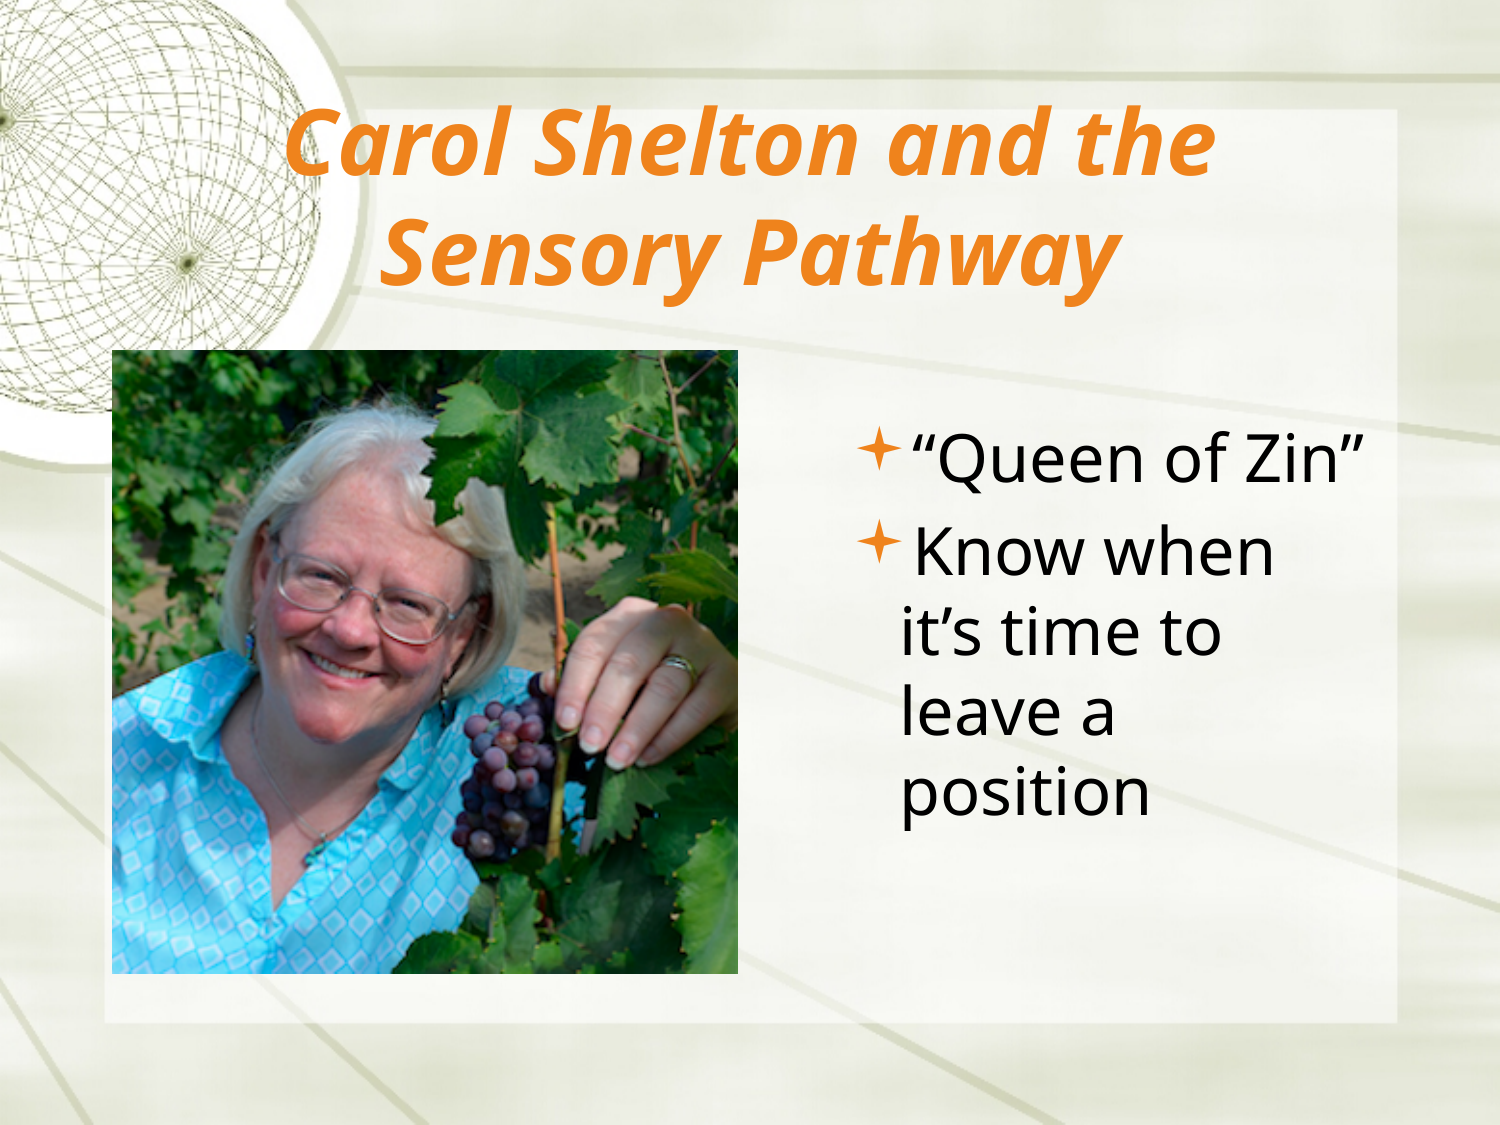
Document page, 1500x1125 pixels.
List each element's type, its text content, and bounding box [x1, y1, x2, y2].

title Carol Shelton and the Sensory Pathway [112, 99, 1388, 288]
picture [0, 0, 1500, 1125]
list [112, 350, 738, 975]
list “Queen of Zin” Know when it’s time to leave a position [762, 324, 1388, 1000]
